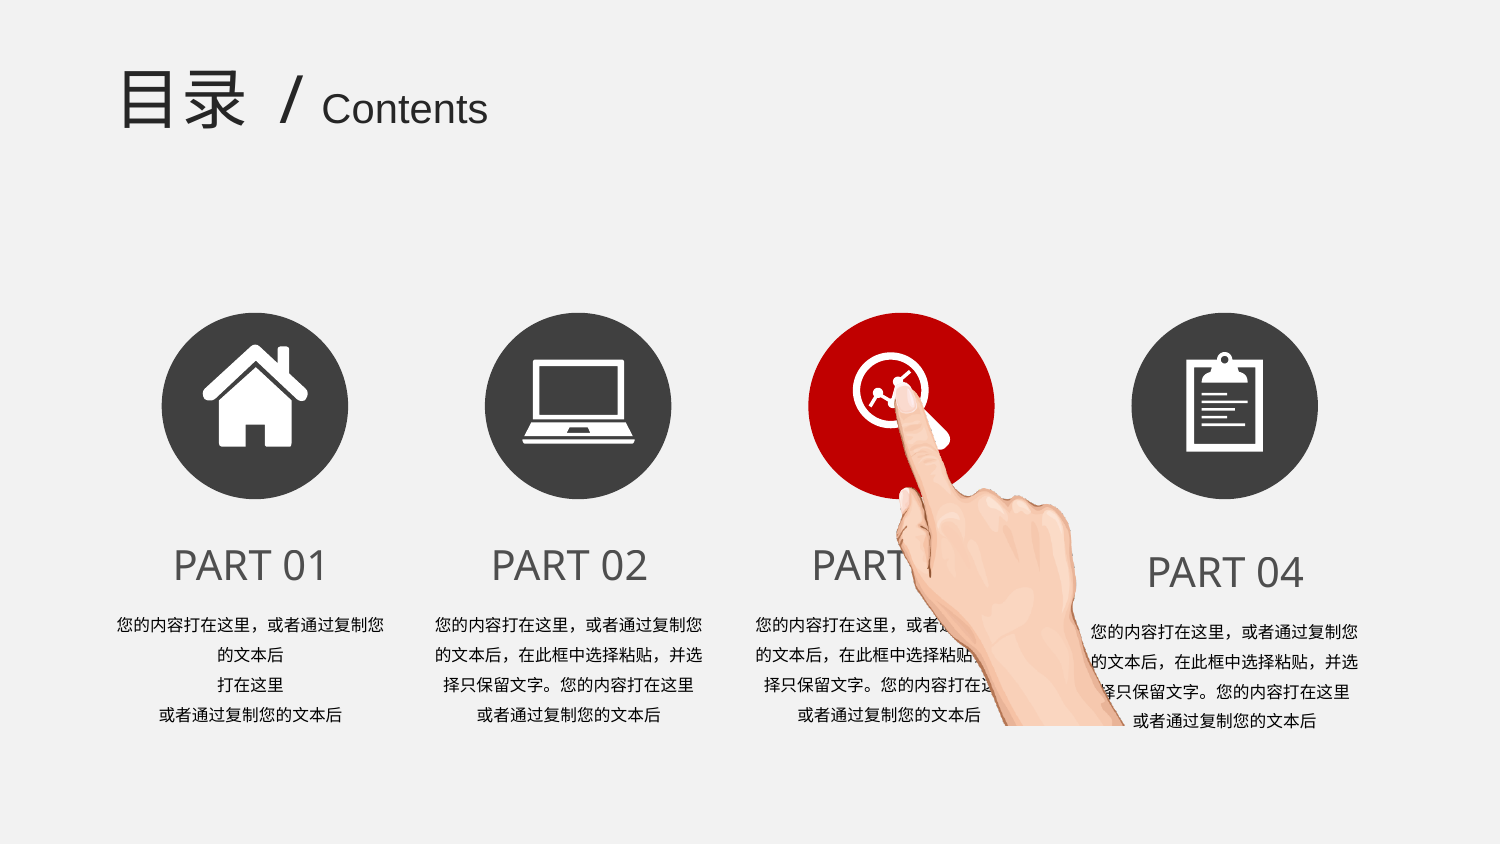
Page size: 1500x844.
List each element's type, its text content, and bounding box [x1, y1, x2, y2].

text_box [418, 531, 721, 731]
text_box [100, 531, 403, 734]
text_box 目录 / Contents [100, 49, 611, 145]
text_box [161, 312, 349, 500]
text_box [1131, 312, 1318, 500]
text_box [484, 312, 672, 500]
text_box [738, 531, 894, 731]
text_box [1140, 538, 1377, 737]
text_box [808, 312, 995, 500]
picture [894, 382, 1140, 844]
